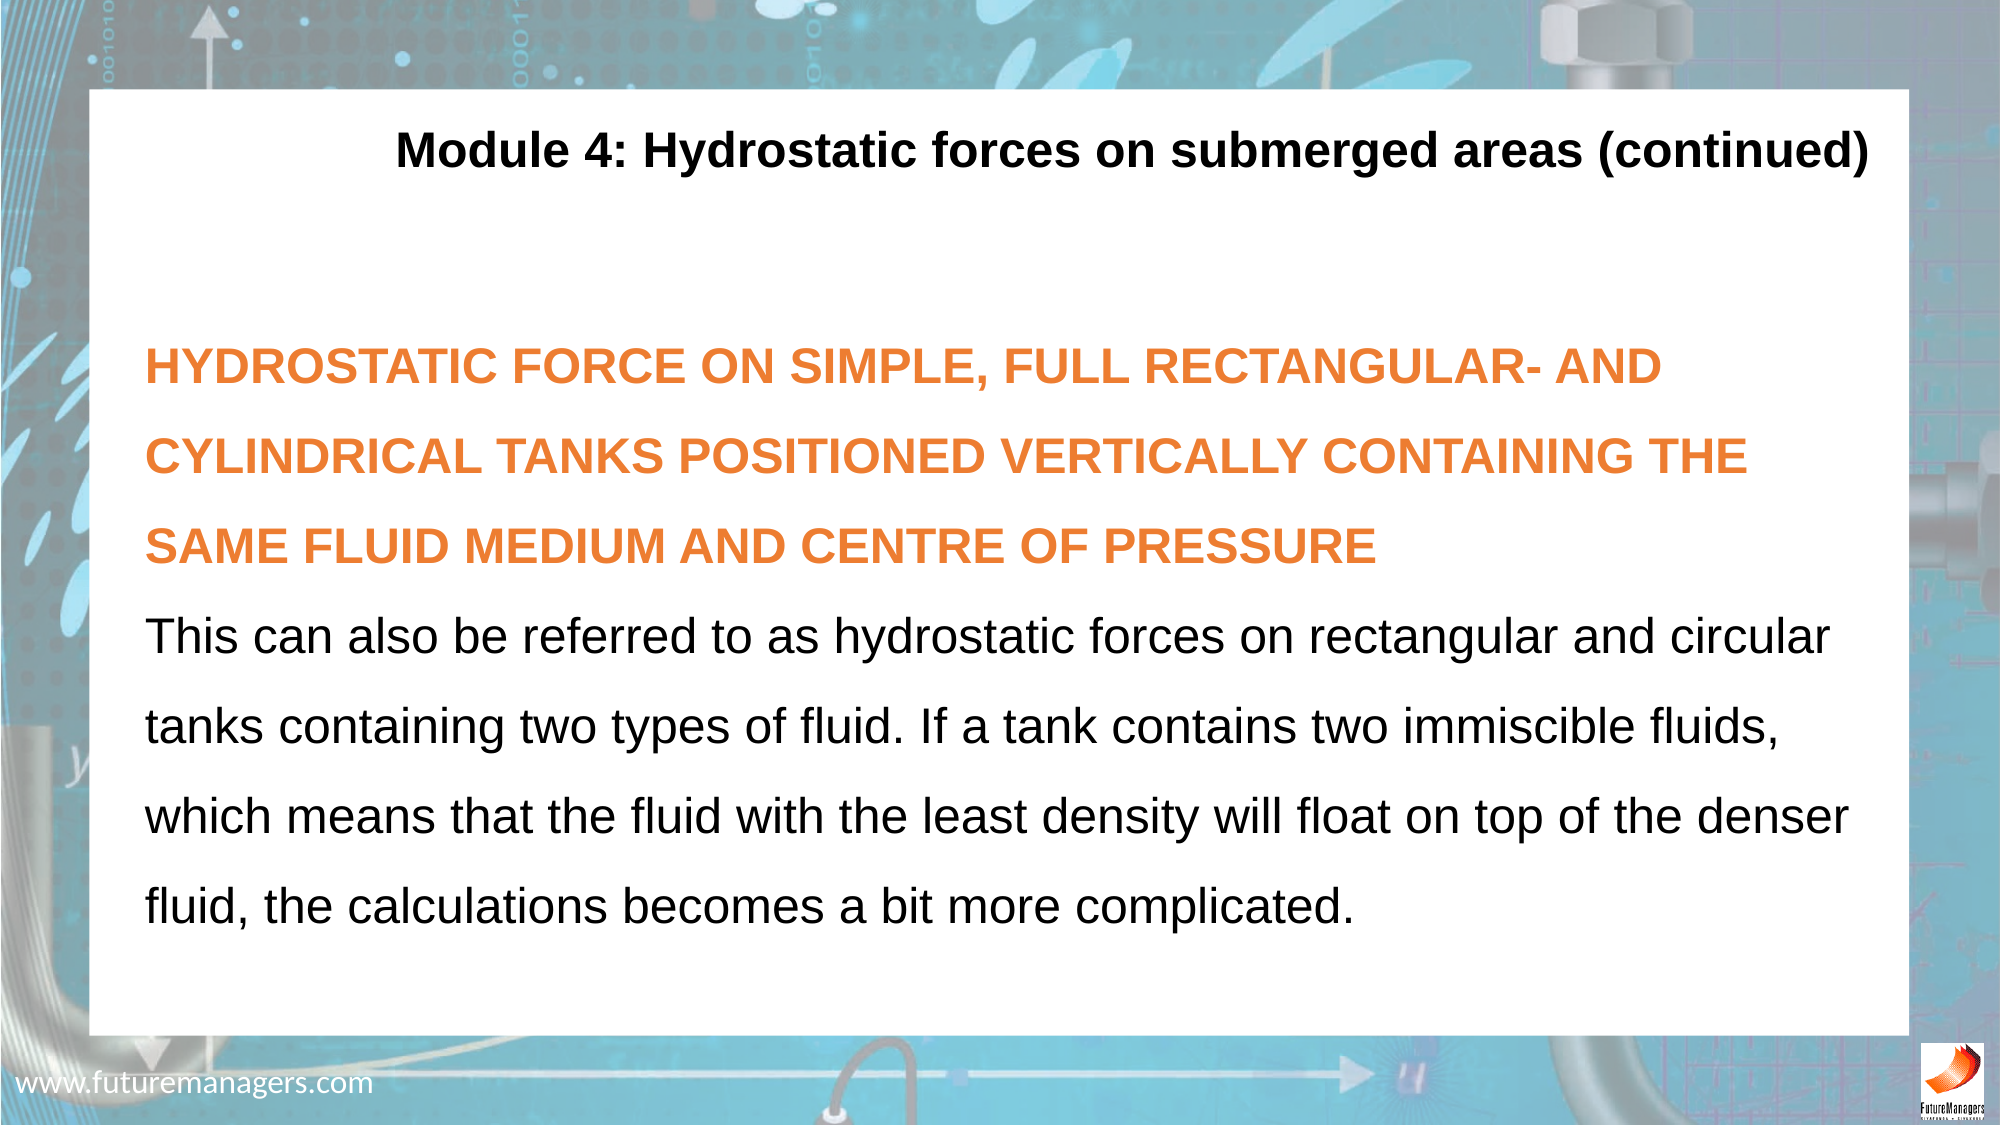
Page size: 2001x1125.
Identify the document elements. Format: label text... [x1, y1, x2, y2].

picture [1921, 1043, 1984, 1120]
text_box [88, 88, 1910, 1037]
text_box www.futuremanagers.com [0, 1052, 1447, 1108]
text_box Module 4: Hydrostatic forces on submerged areas (continued) [109, 109, 1886, 185]
text_box HYDROSTATIC FORCE ON SIMPLE, FULL RECTANGULAR- AND CYLINDRICAL TANKS POSITIONED VERTICALLY CONTAINING THE SAME FLUID MEDIUM AND CENTRE OF PRESSURE This can also be referred to as hydrostatic forces on rectangular and circular tanks containing two types of fluid. If a tank contains two immiscible fluids, which means that the fluid with the least density will float on top of the denser fluid, the calculations becomes a bit more complicated. [130, 295, 1869, 1031]
